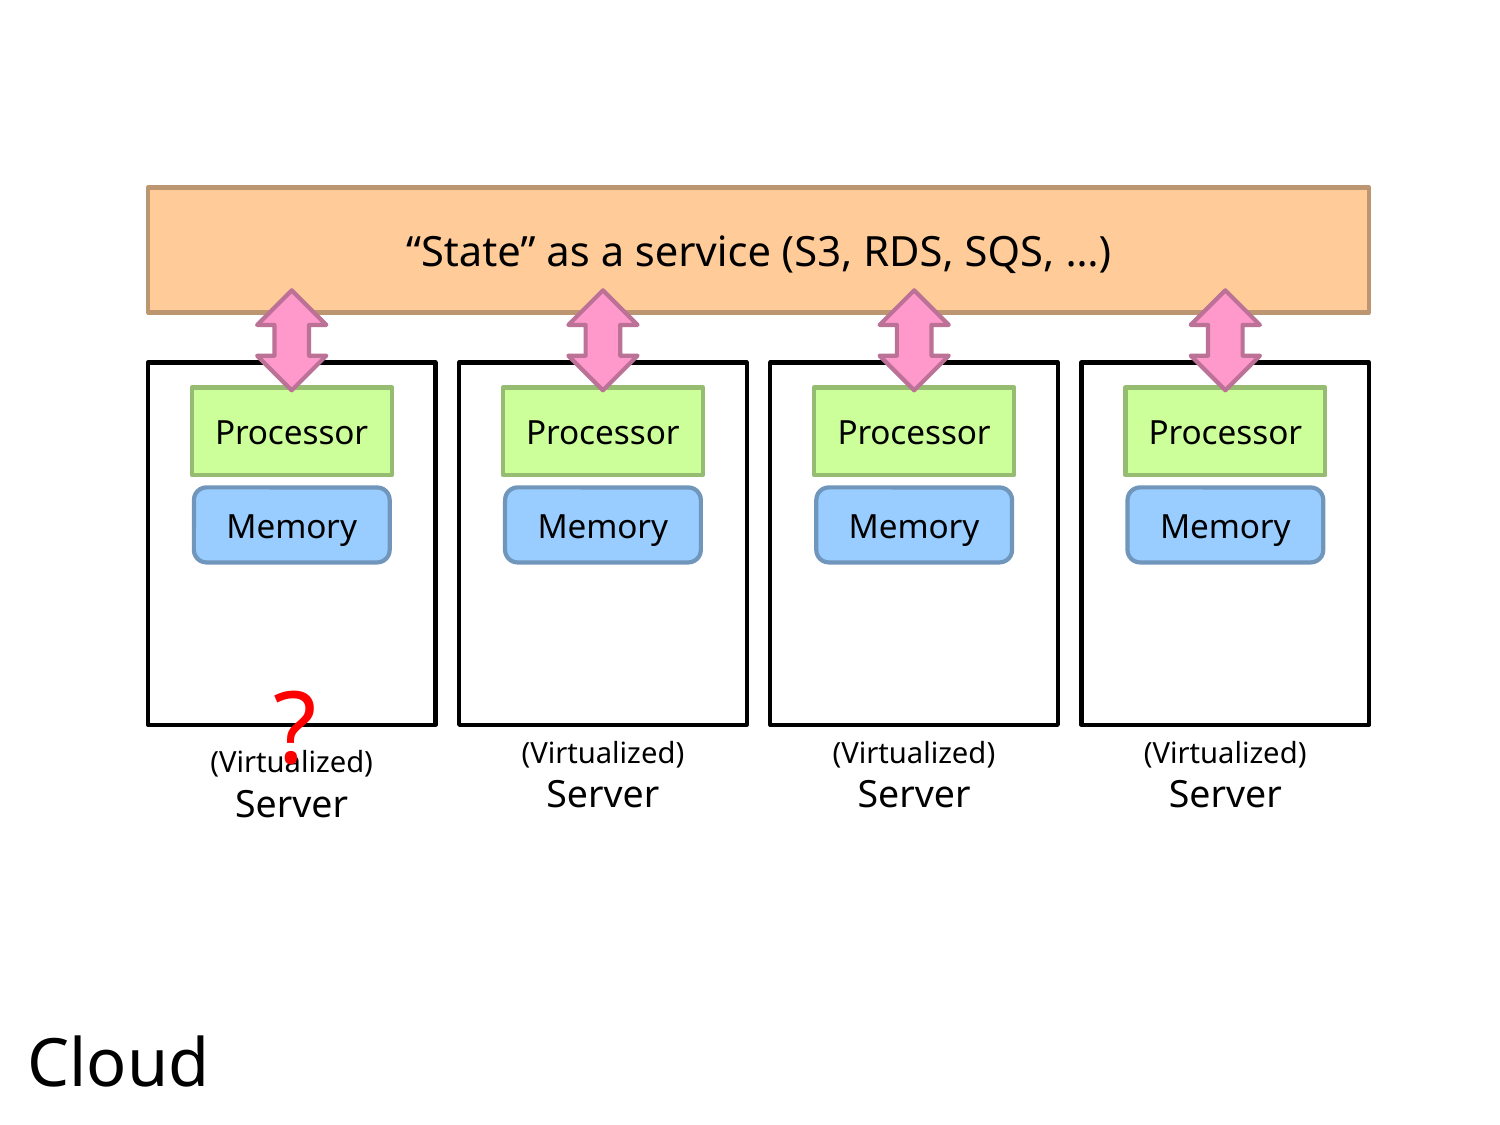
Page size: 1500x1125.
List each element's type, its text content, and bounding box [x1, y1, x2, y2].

text_box [1188, 288, 1262, 360]
text_box [877, 288, 951, 360]
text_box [450, 362, 755, 789]
text_box [566, 288, 640, 360]
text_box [1073, 362, 1378, 789]
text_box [139, 362, 444, 789]
text_box “State” as a service (S3, RDS, SQS, …) [146, 185, 1371, 315]
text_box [762, 362, 1067, 789]
text_box [255, 288, 329, 360]
text_box Cloud [12, 1012, 405, 1108]
